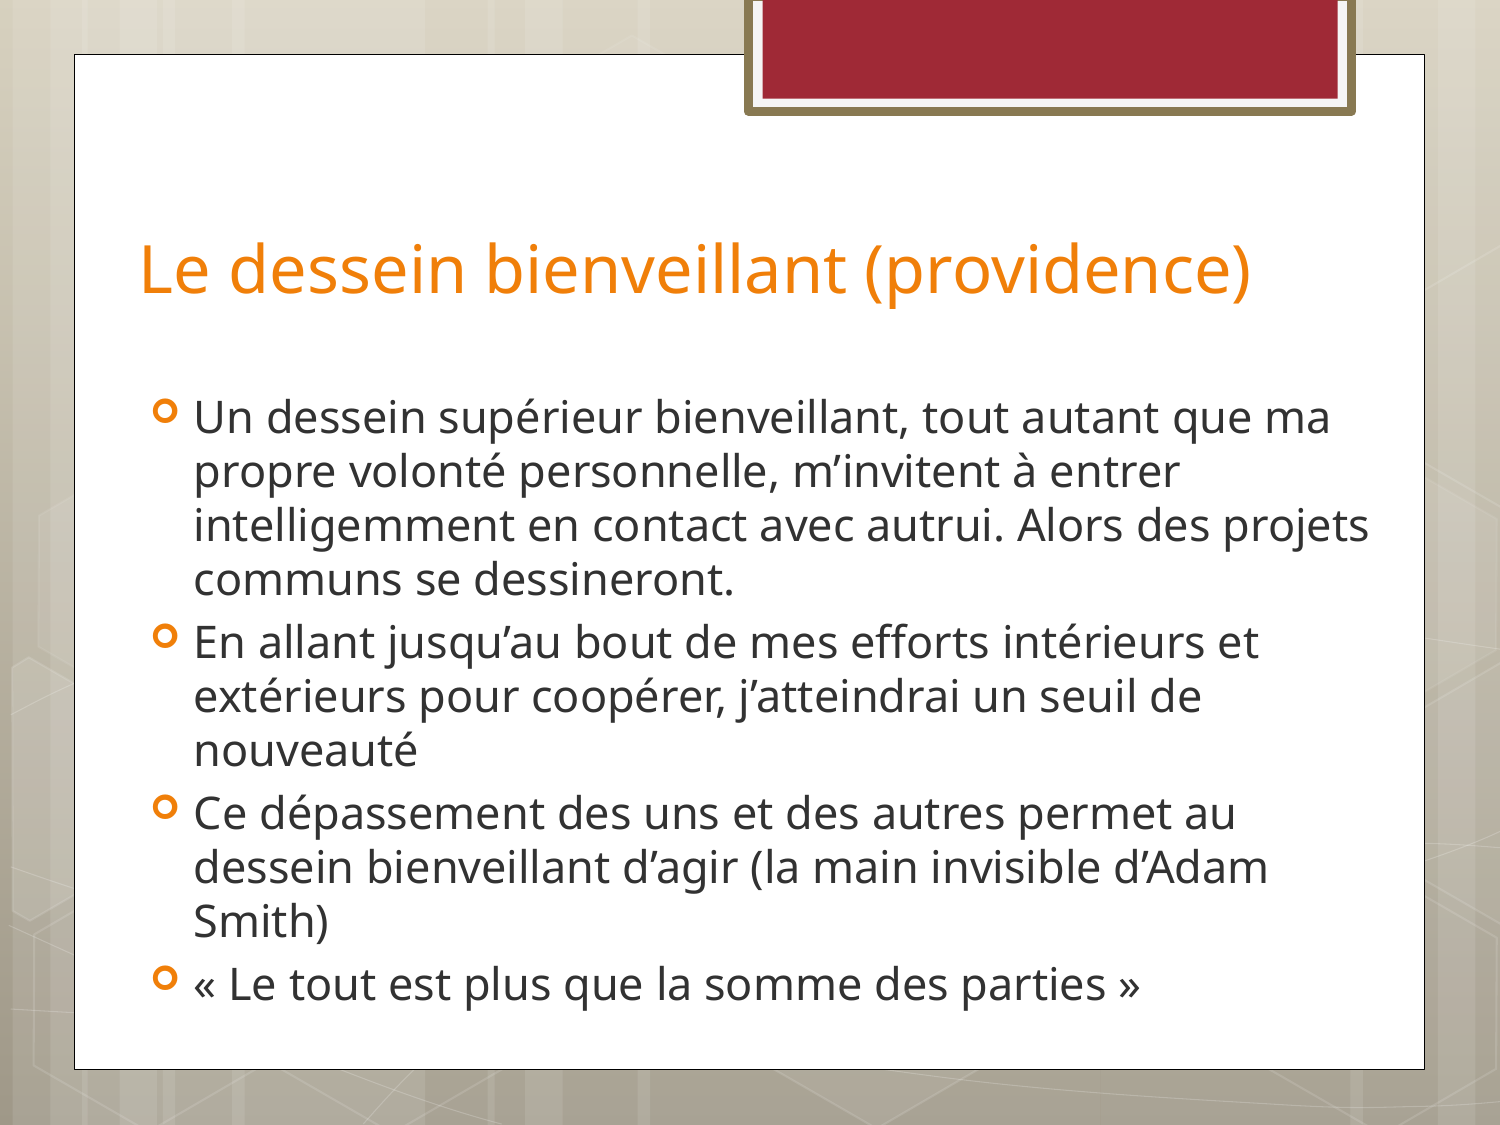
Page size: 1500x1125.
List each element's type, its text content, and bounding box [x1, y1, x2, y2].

list Un dessein supérieur bienveillant, tout autant que ma propre volonté personnelle, m’invitent à entrer intelligemment en contact avec autrui. Alors des projets communs se dessineront. En allant jusqu’au bout de mes efforts intérieurs et extérieurs pour coopérer, j’atteindrai un seuil de nouveauté Ce dépassement des uns et des autres permet au dessein bienveillant d’agir (la main invisible d’Adam Smith) « Le tout est plus que la somme des parties » [123, 381, 1388, 1024]
title Le dessein bienveillant (providence) [123, 137, 1376, 315]
